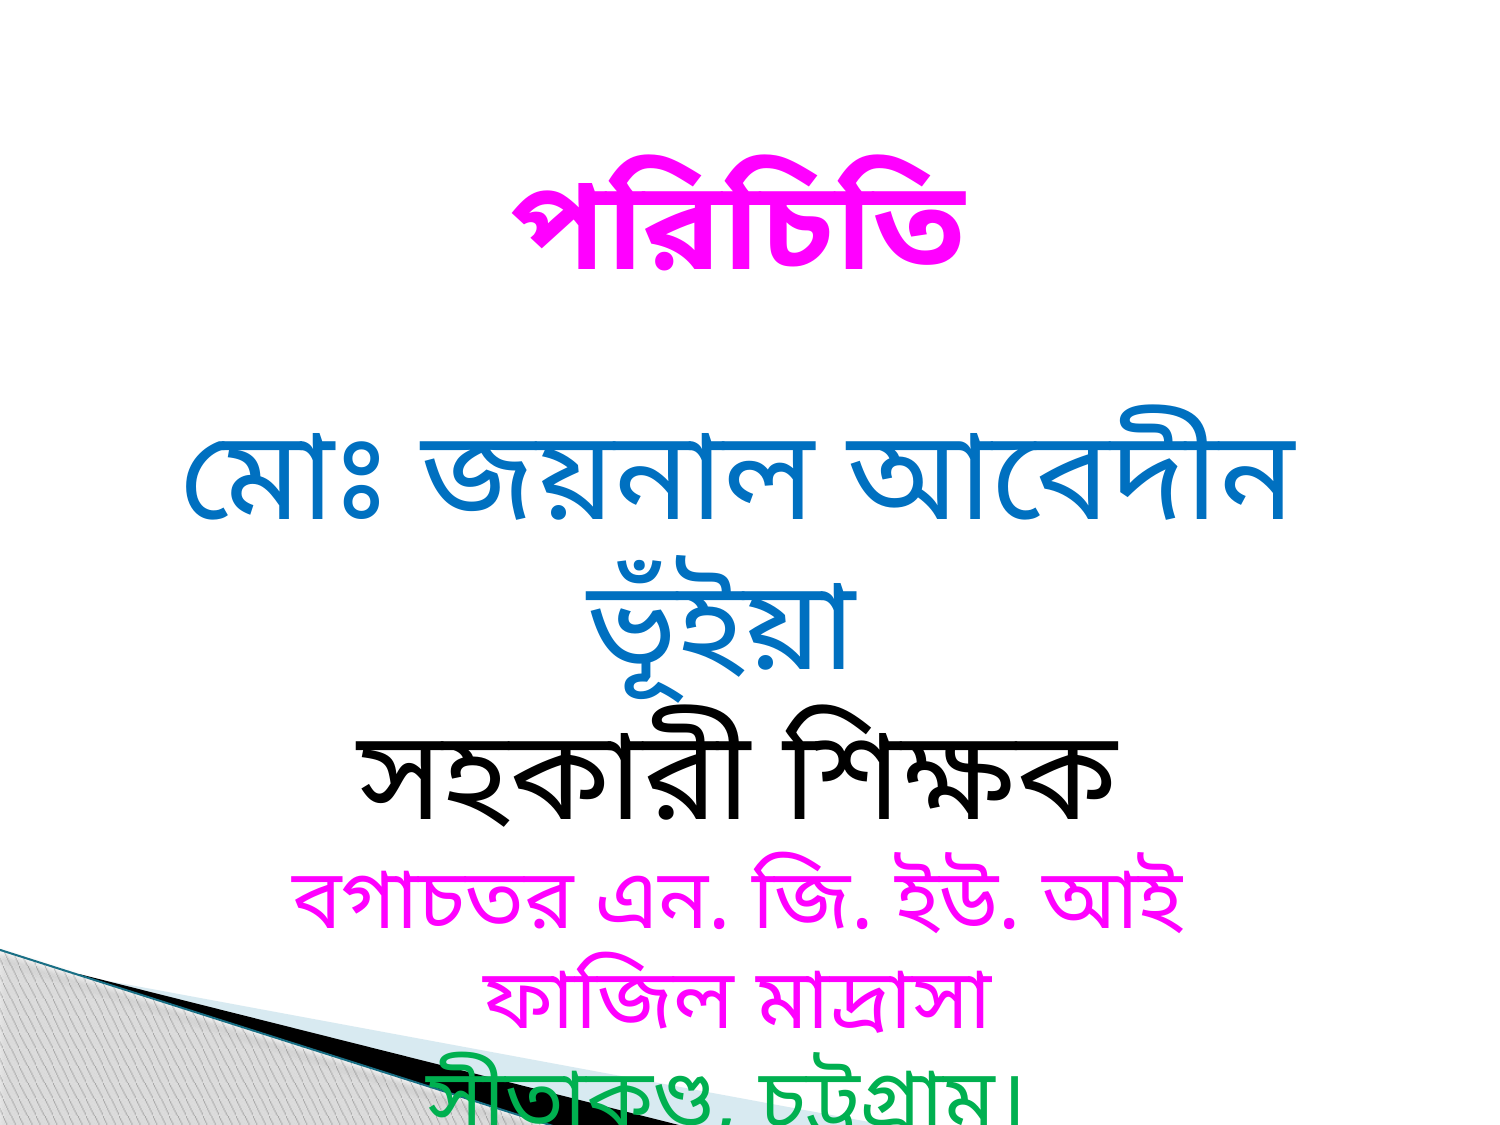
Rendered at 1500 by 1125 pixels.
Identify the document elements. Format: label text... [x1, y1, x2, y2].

text_box পরিচিতি মোঃ জয়নাল আবেদীন ভূঁইয়া সহকারী শিক্ষক বগাচতর এন. জি. ইউ. আই ফাজিল মাদ্রাসা সীতাকুণ্ড, চট্টগ্রাম। [150, 137, 1325, 1125]
